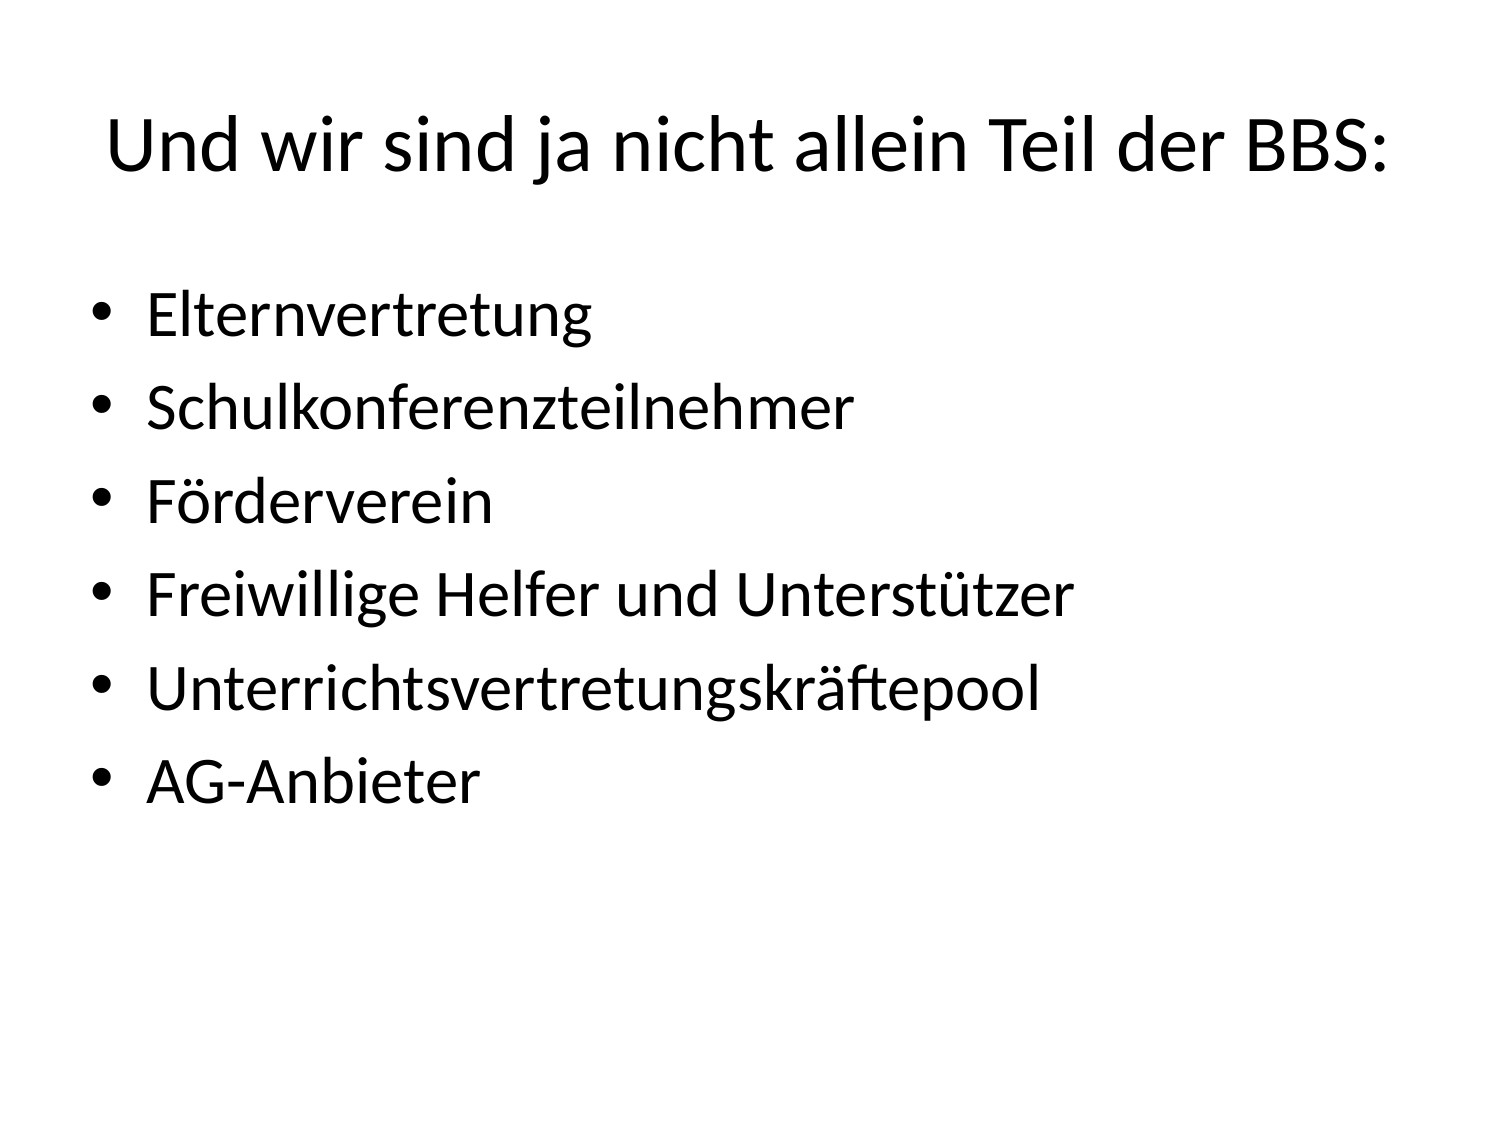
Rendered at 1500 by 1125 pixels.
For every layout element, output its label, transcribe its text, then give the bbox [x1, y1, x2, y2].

list Elternvertretung Schulkonferenzteilnehmer Förderverein Freiwillige Helfer und Unterstützer Unterrichtsvertretungskräftepool AG-Anbieter [75, 262, 1425, 1005]
title Und wir sind ja nicht allein Teil der BBS: [75, 45, 1425, 233]
